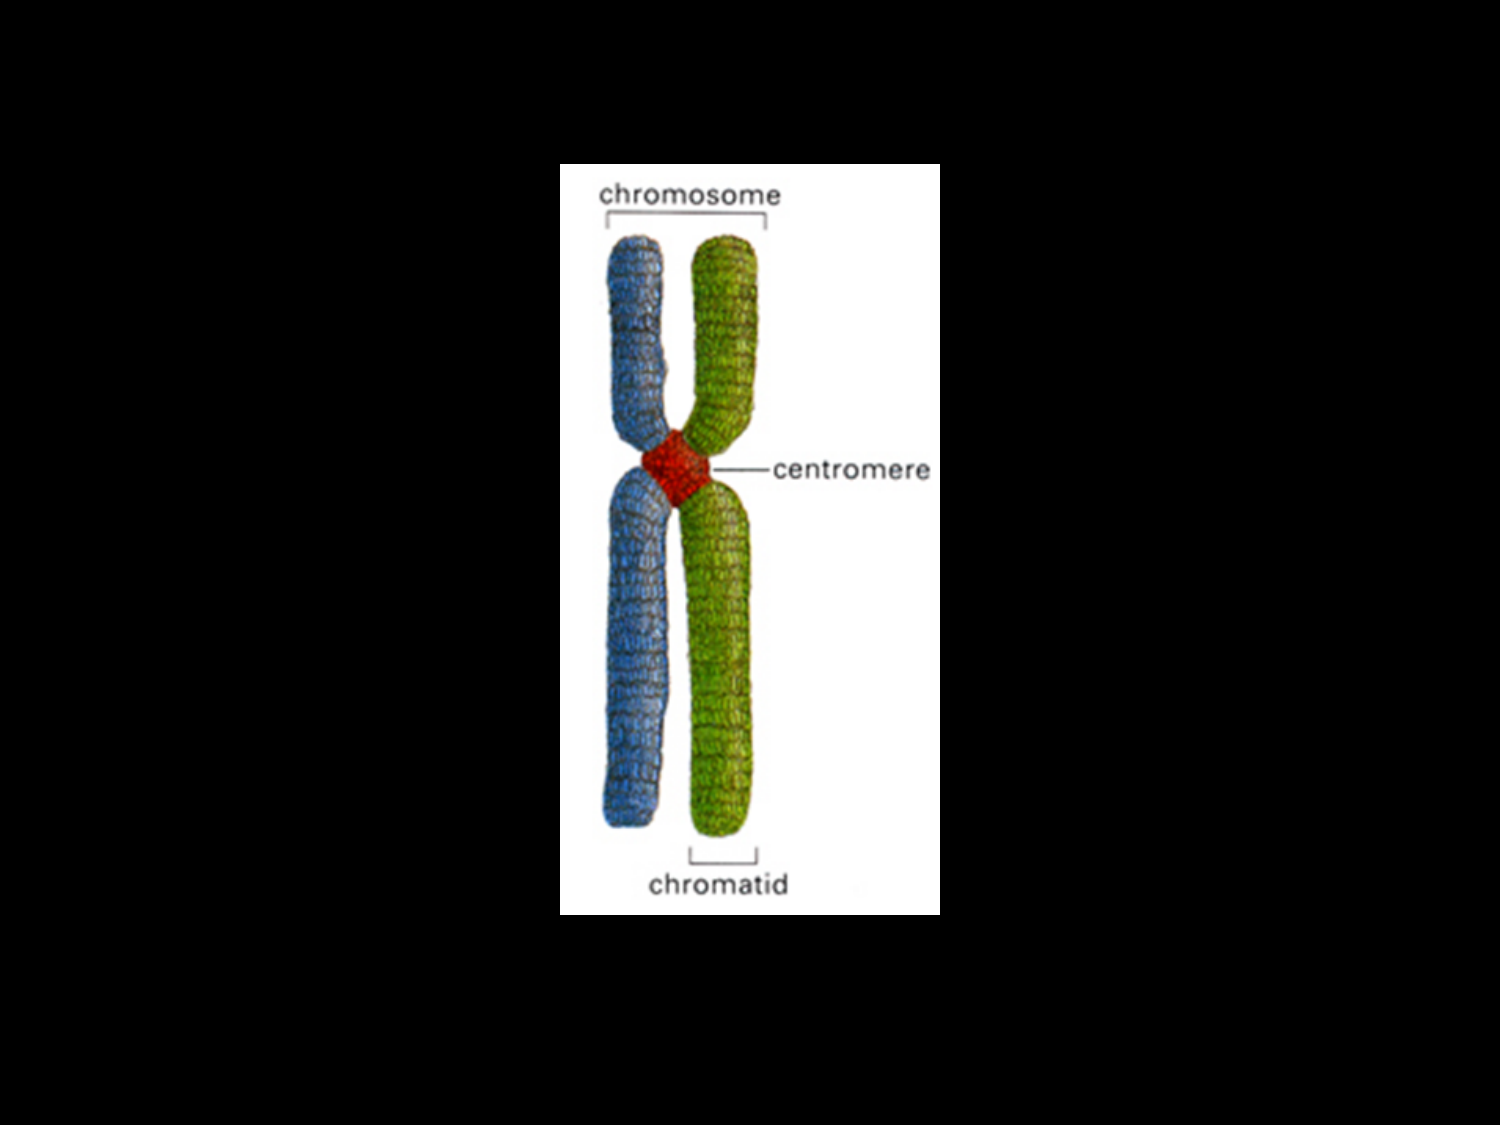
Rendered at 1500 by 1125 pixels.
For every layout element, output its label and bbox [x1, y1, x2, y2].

list [560, 164, 940, 916]
